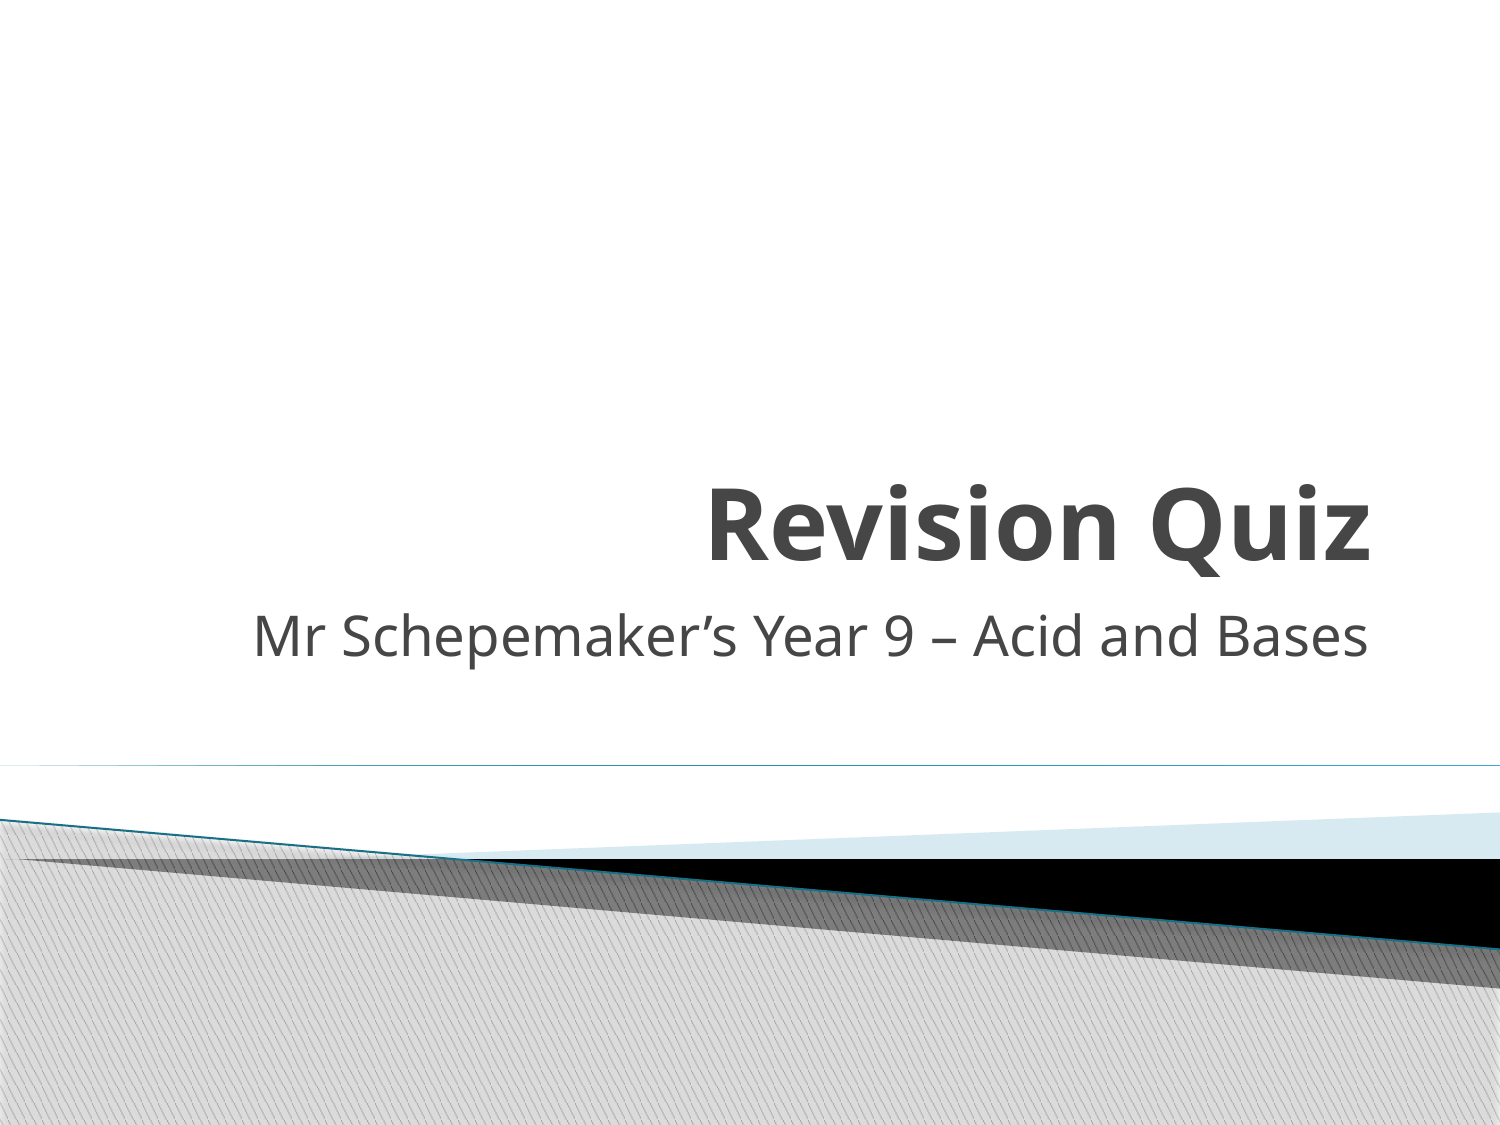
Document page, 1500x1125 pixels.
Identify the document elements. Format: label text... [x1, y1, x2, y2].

title Revision Quiz [112, 287, 1388, 588]
picture [5, 859, 1500, 989]
subtitle Mr Schepemaker’s Year 9 – Acid and Bases [112, 592, 1388, 790]
